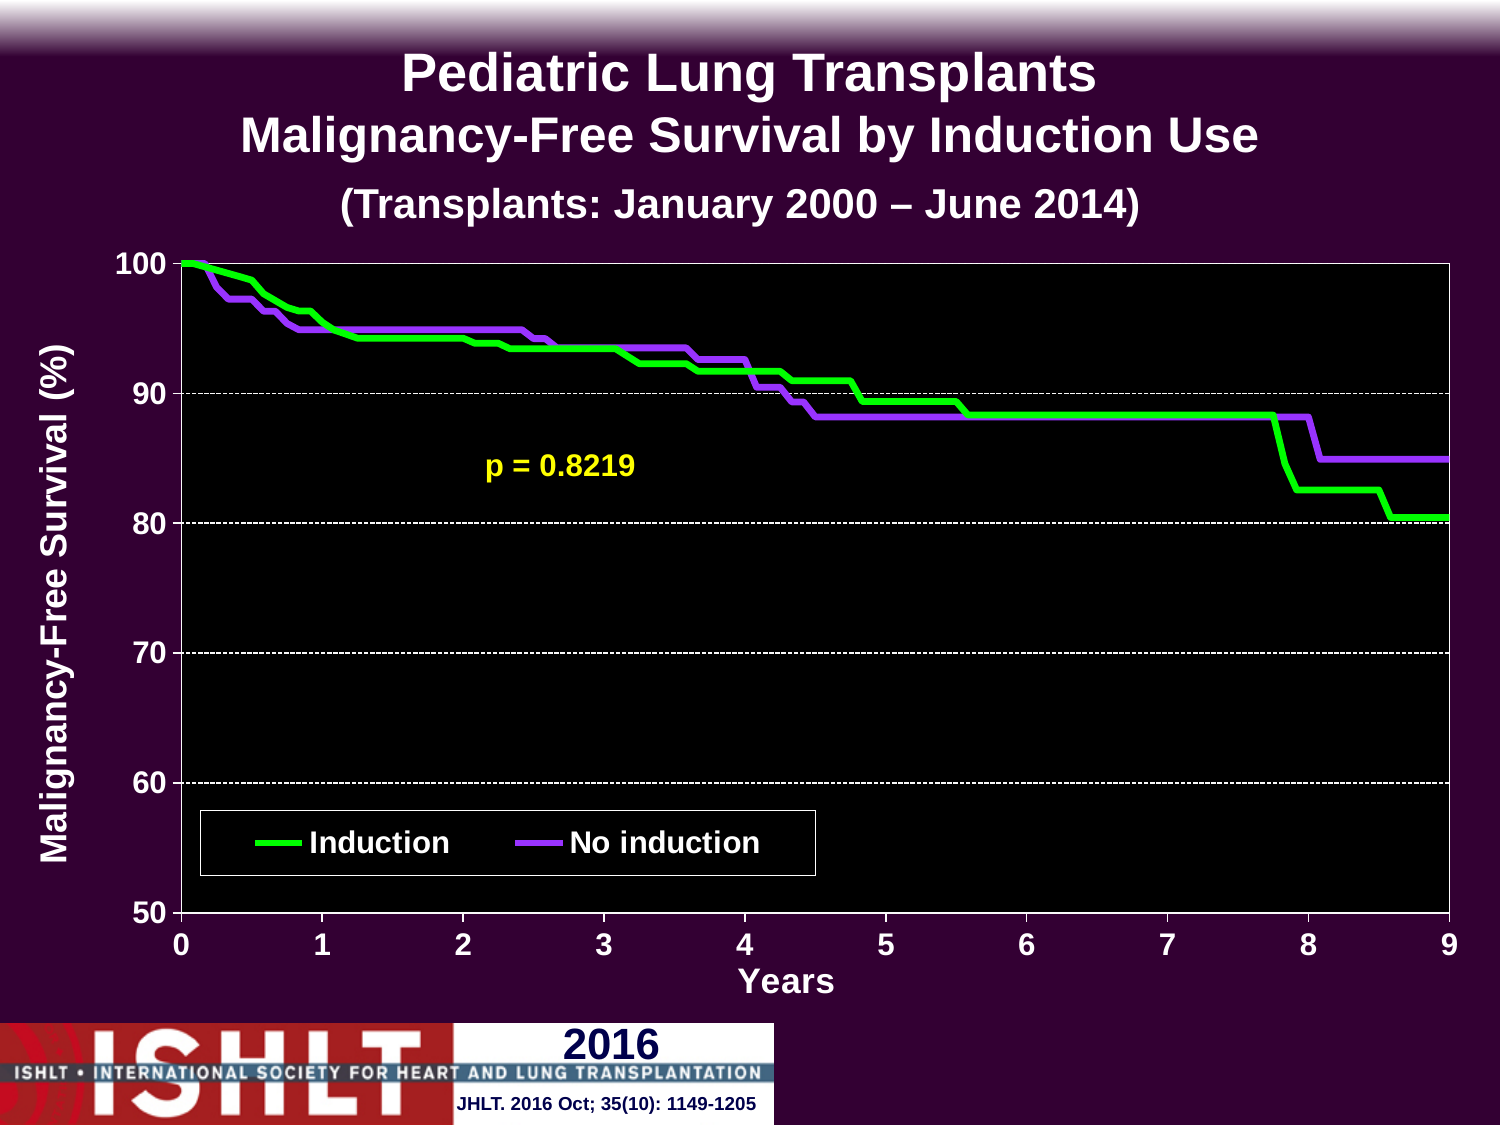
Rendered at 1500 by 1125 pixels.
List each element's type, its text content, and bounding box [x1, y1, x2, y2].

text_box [0, 1007, 774, 1125]
title Pediatric Lung Transplants Malignancy-Free Survival by Induction Use [0, 37, 1500, 213]
chart [12, 237, 1488, 1013]
text_box (Transplants: January 2000 – June 2014) [324, 169, 1200, 235]
